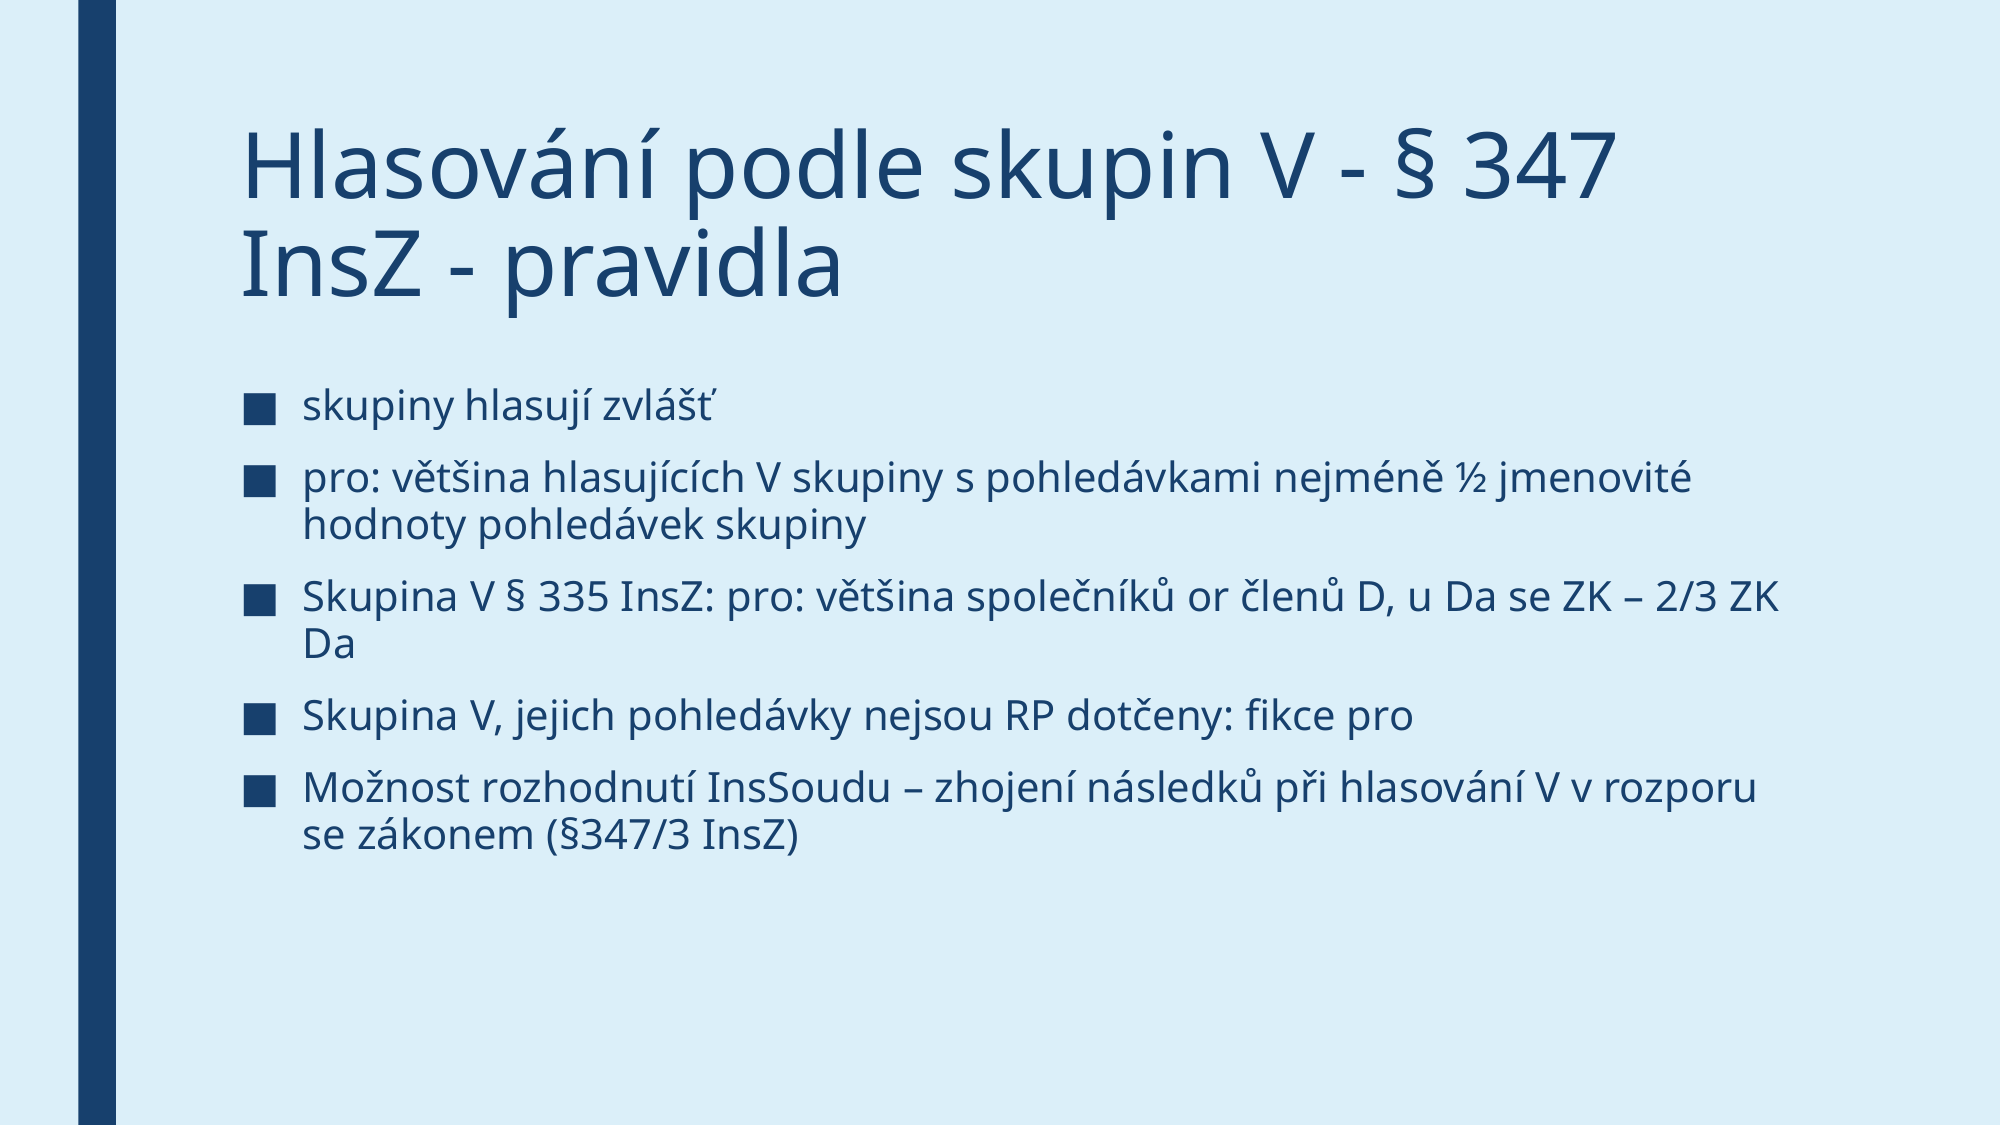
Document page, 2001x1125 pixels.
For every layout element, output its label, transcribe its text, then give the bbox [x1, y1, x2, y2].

list skupiny hlasují zvlášť pro: většina hlasujících V skupiny s pohledávkami nejméně ½ jmenovité hodnoty pohledávek skupiny Skupina V § 335 InsZ: pro: většina společníků or členů D, u Da se ZK – 2/3 ZK Da Skupina V, jejich pohledávky nejsou RP dotčeny: fikce pro Možnost rozhodnutí InsSoudu – zhojení následků při hlasování V v rozporu se zákonem (§347/3 InsZ) [225, 375, 1800, 963]
title Hlasování podle skupin V - § 347 InsZ - pravidla [225, 112, 1800, 357]
